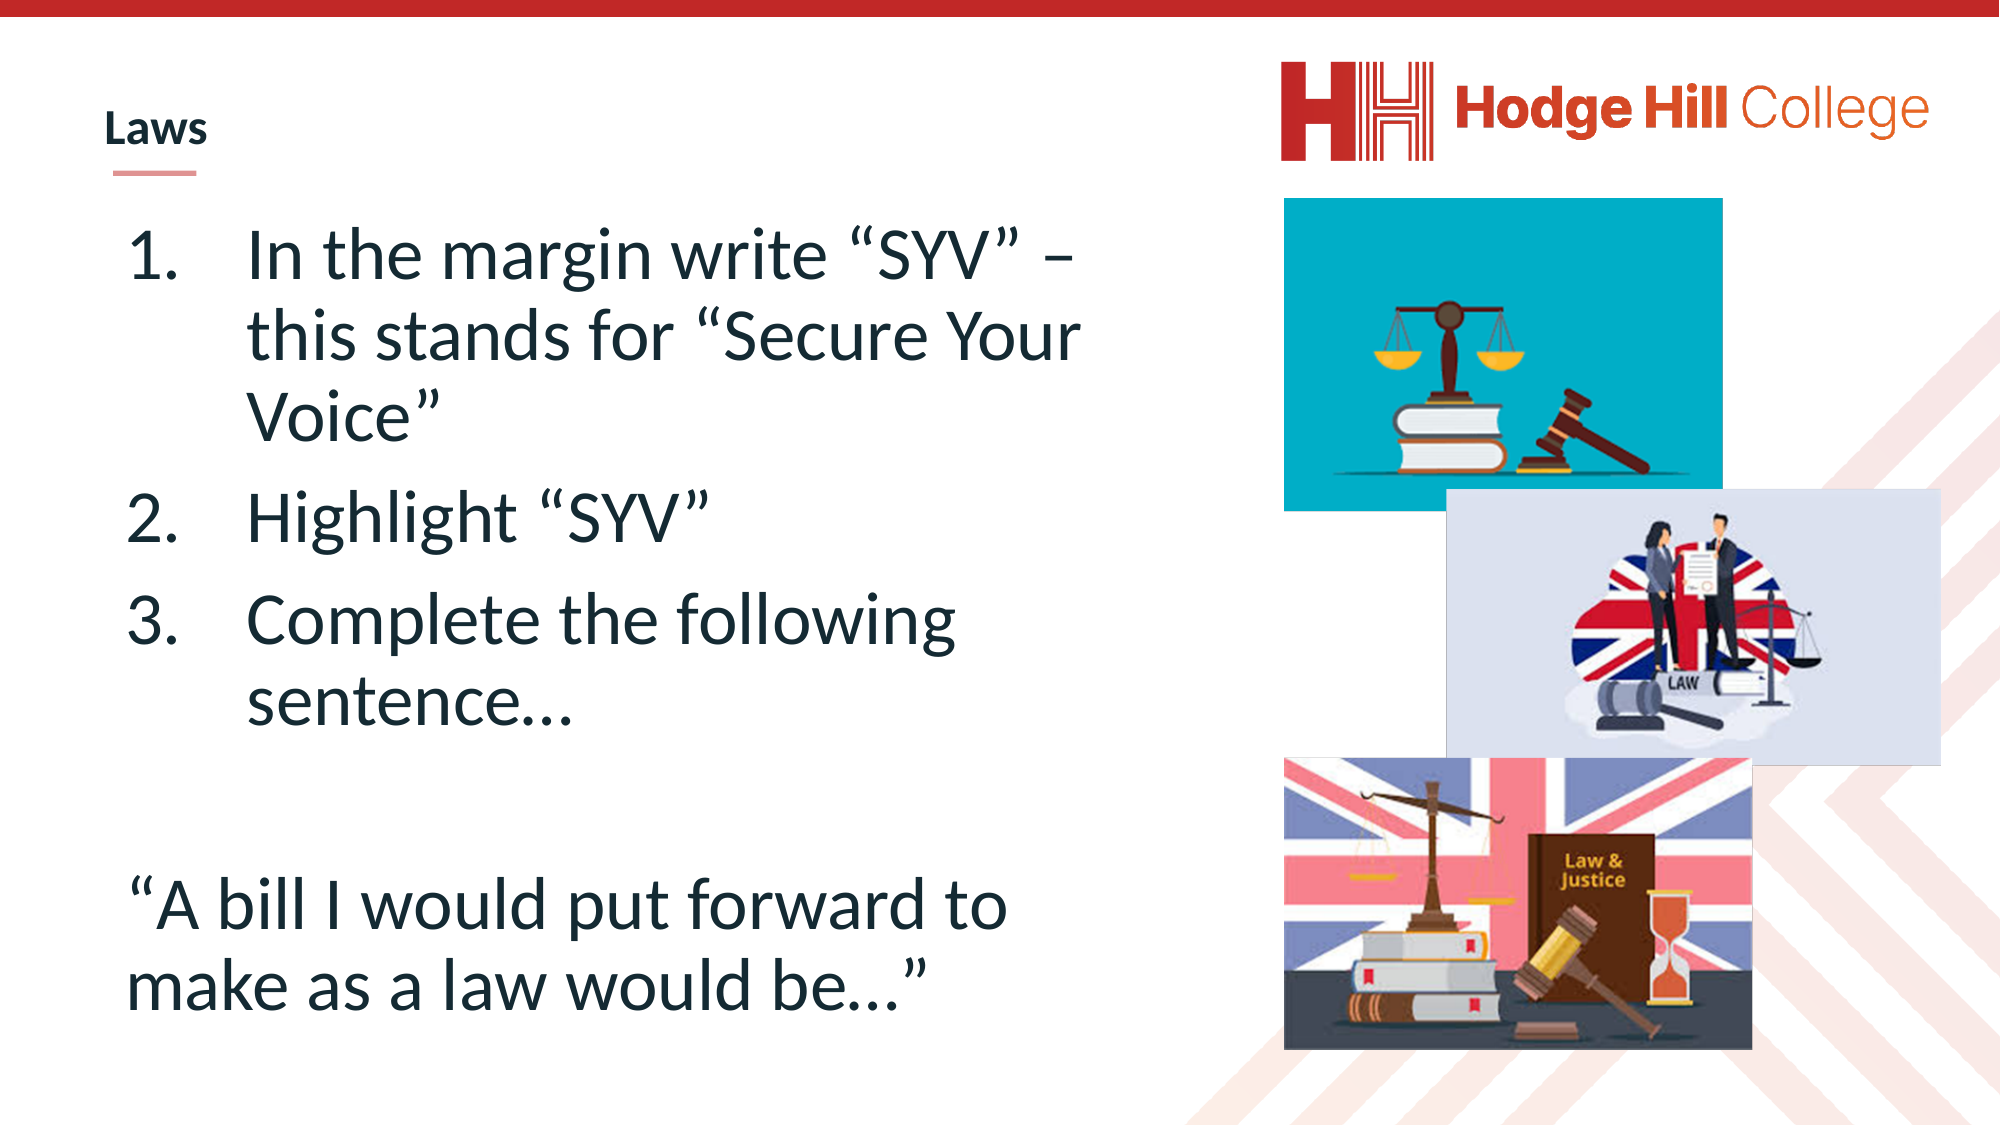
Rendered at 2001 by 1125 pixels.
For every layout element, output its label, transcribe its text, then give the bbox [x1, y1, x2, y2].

title Laws [103, 29, 1091, 219]
picture [0, 0, 1999, 17]
picture [1280, 61, 1929, 161]
picture [1073, 198, 2000, 1125]
text_box In the margin write “SYV” – this stands for “Secure Your Voice” Highlight “SYV” Complete the following sentence… “A bill I would put forward to make as a law would be…” [110, 207, 1073, 1082]
